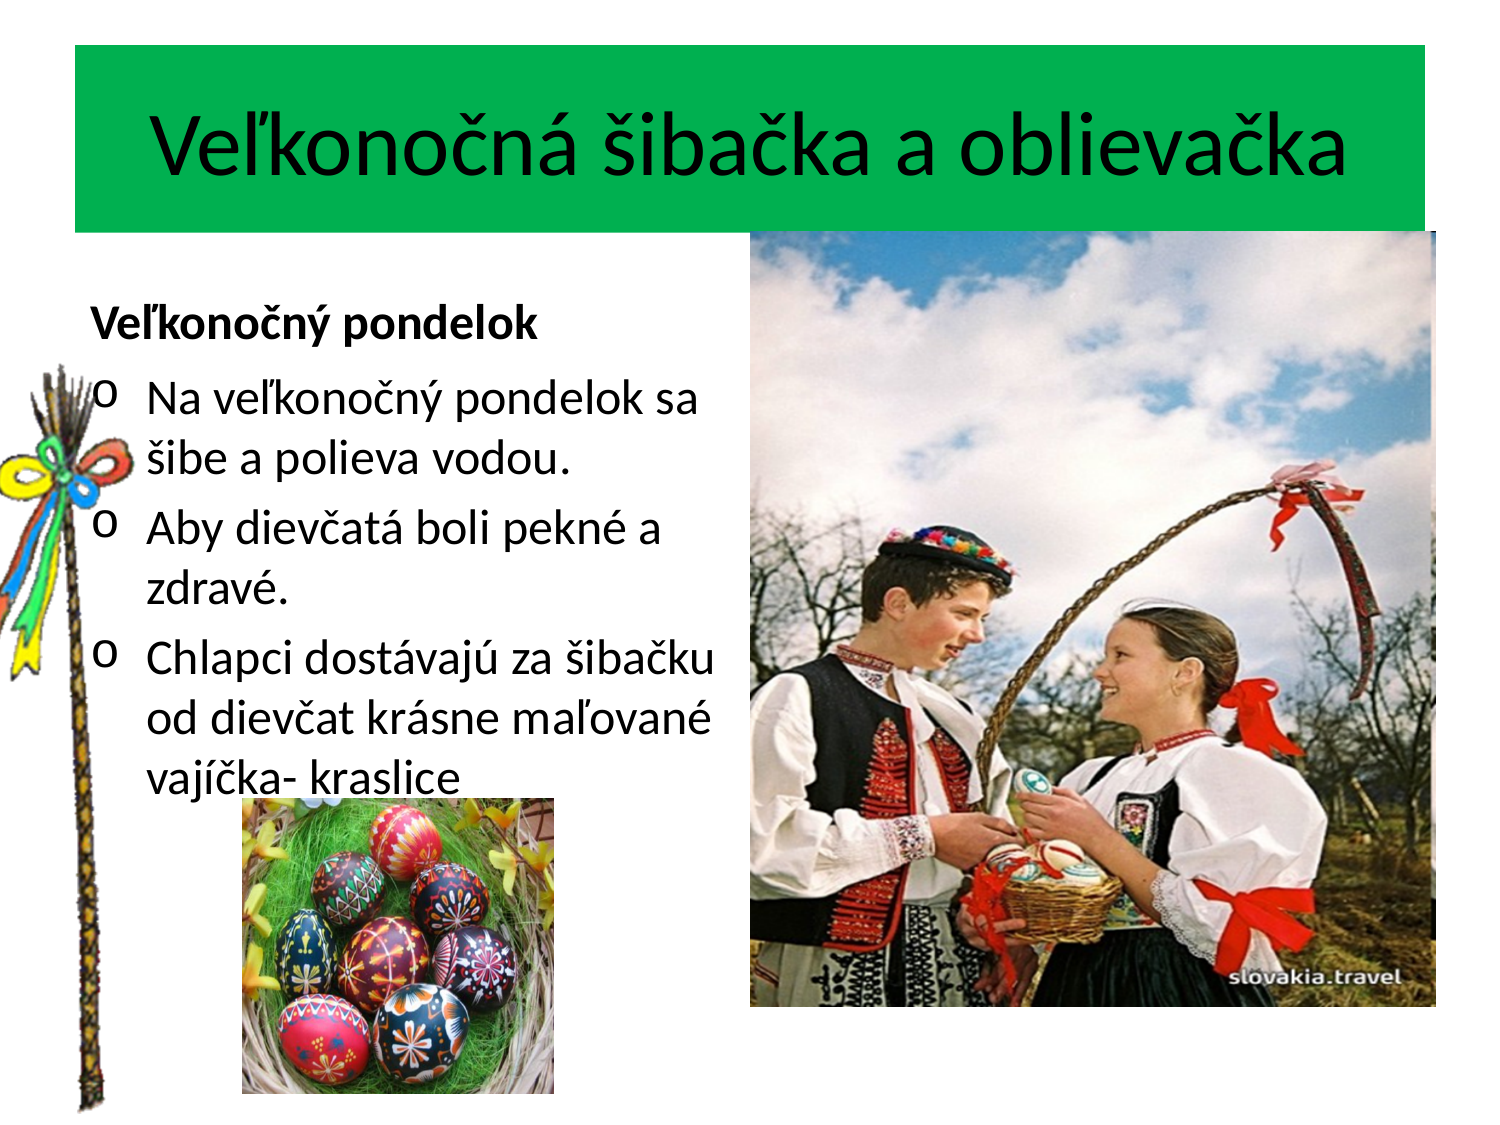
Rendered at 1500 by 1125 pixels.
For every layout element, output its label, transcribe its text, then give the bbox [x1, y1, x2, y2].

title Veľkonočná šibačka a oblievačka [75, 45, 1425, 233]
list Veľkonočný pondelok [75, 251, 738, 356]
picture [749, 231, 1436, 1008]
picture [0, 344, 555, 1124]
list Na veľkonočný pondelok sa šibe a polieva vodou. Aby dievčatá boli pekné a zdravé. Chlapci dostávajú za šibačku od dievčat krásne maľované vajíčka- kraslice [148, 356, 738, 1005]
